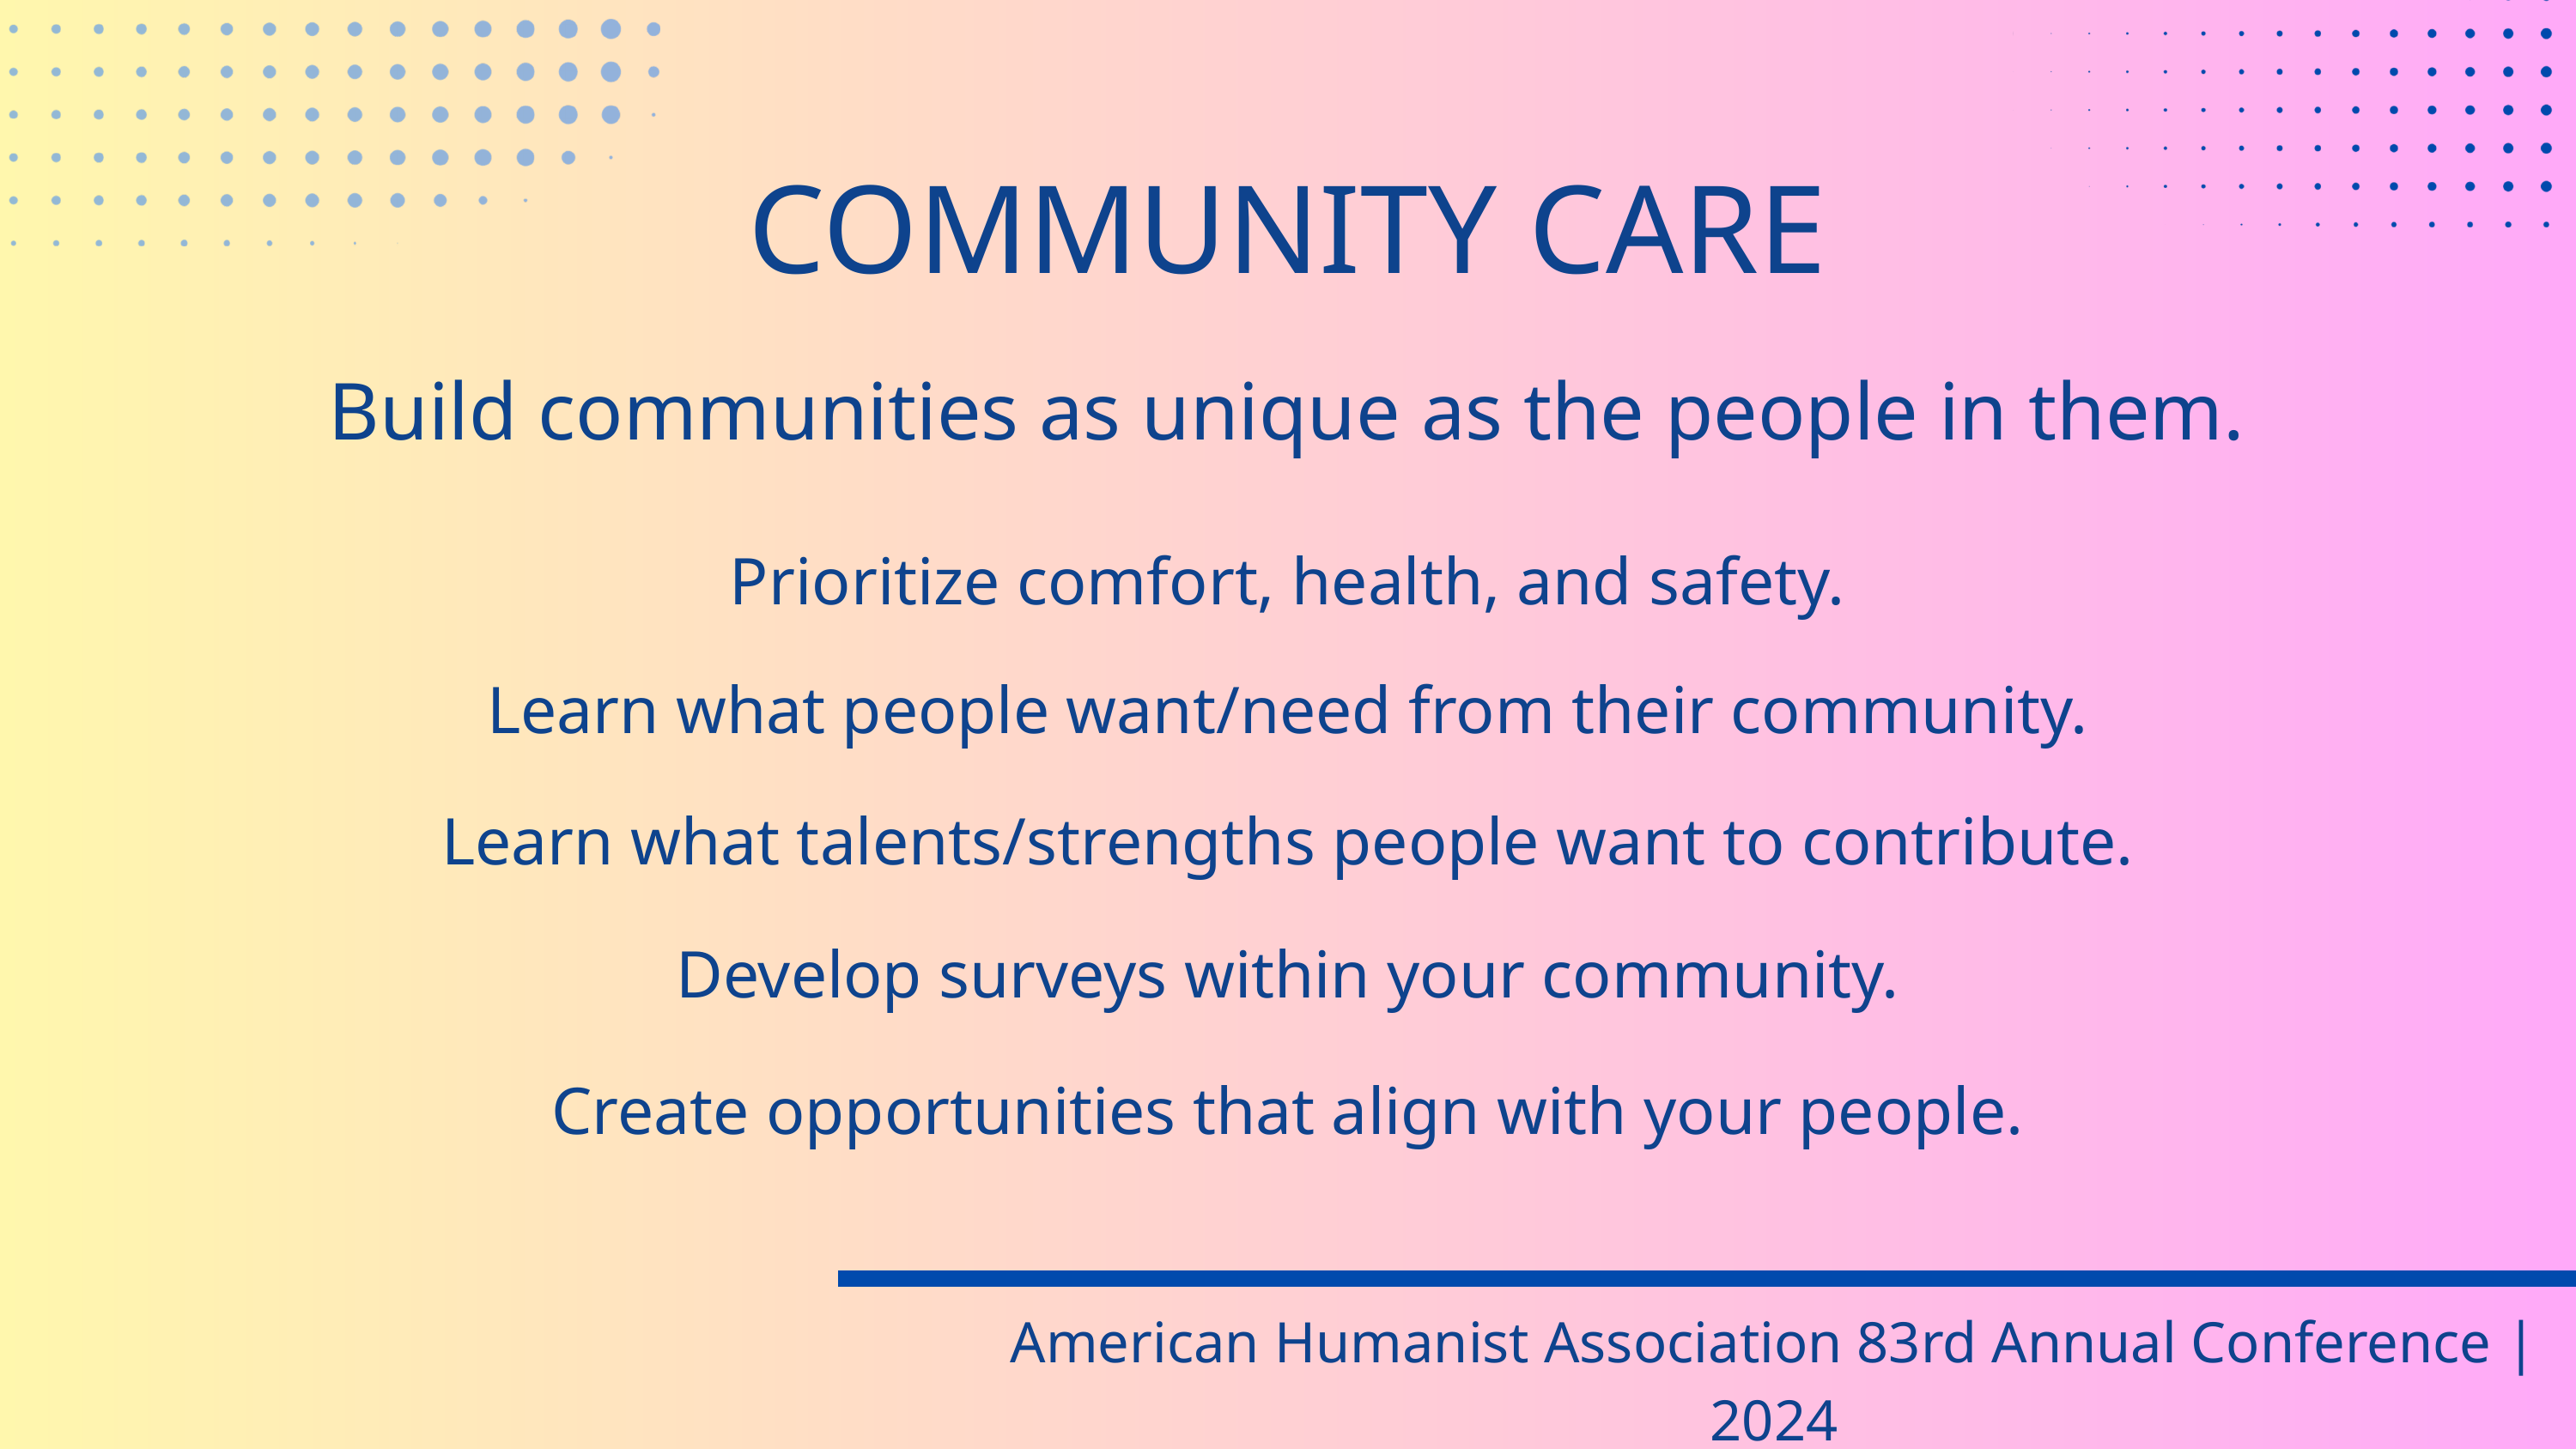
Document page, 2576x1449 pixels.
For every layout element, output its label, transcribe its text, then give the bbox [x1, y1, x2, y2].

text_box [0, 0, 660, 148]
text_box [2013, 0, 2576, 148]
text_box Develop surveys within your community. [0, 920, 2576, 1011]
text_box Learn what talents/strengths people want to contribute. [0, 787, 2576, 877]
text_box COMMUNITY CARE [0, 148, 2576, 299]
text_box American Humanist Association 83rd Annual Conference | 2024 [995, 1295, 2553, 1449]
text_box Create opportunities that align with your people. [0, 1021, 2576, 1148]
text_box Learn what people want/need from their community. [0, 656, 2576, 747]
text_box Build communities as unique as the people in them. [0, 361, 2576, 457]
text_box Prioritize comfort, health, and safety. [0, 527, 2576, 618]
